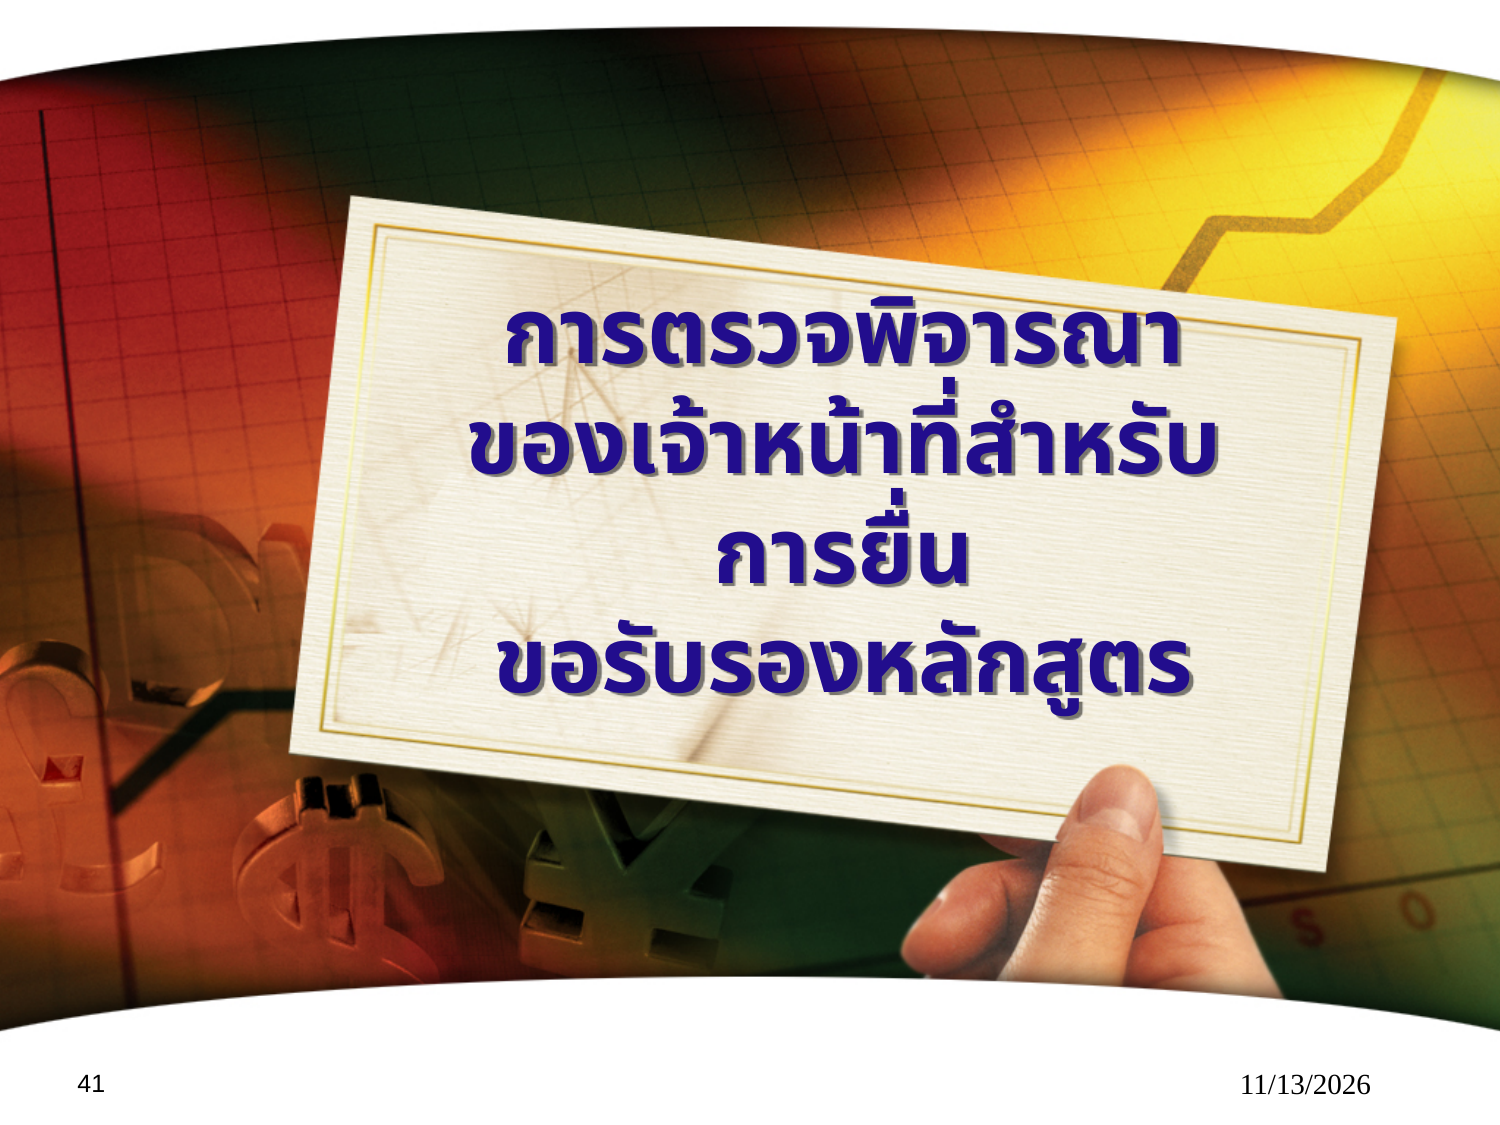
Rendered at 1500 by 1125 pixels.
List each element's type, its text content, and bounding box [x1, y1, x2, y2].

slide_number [1224, 1057, 1426, 1099]
picture [0, 0, 1500, 1125]
title การตรวจพิจารณา ของเจ้าหน้าที่สำหรับการยื่น ขอรับรองหลักสูตร [449, 399, 1238, 584]
slide_number 41 [62, 1059, 138, 1101]
